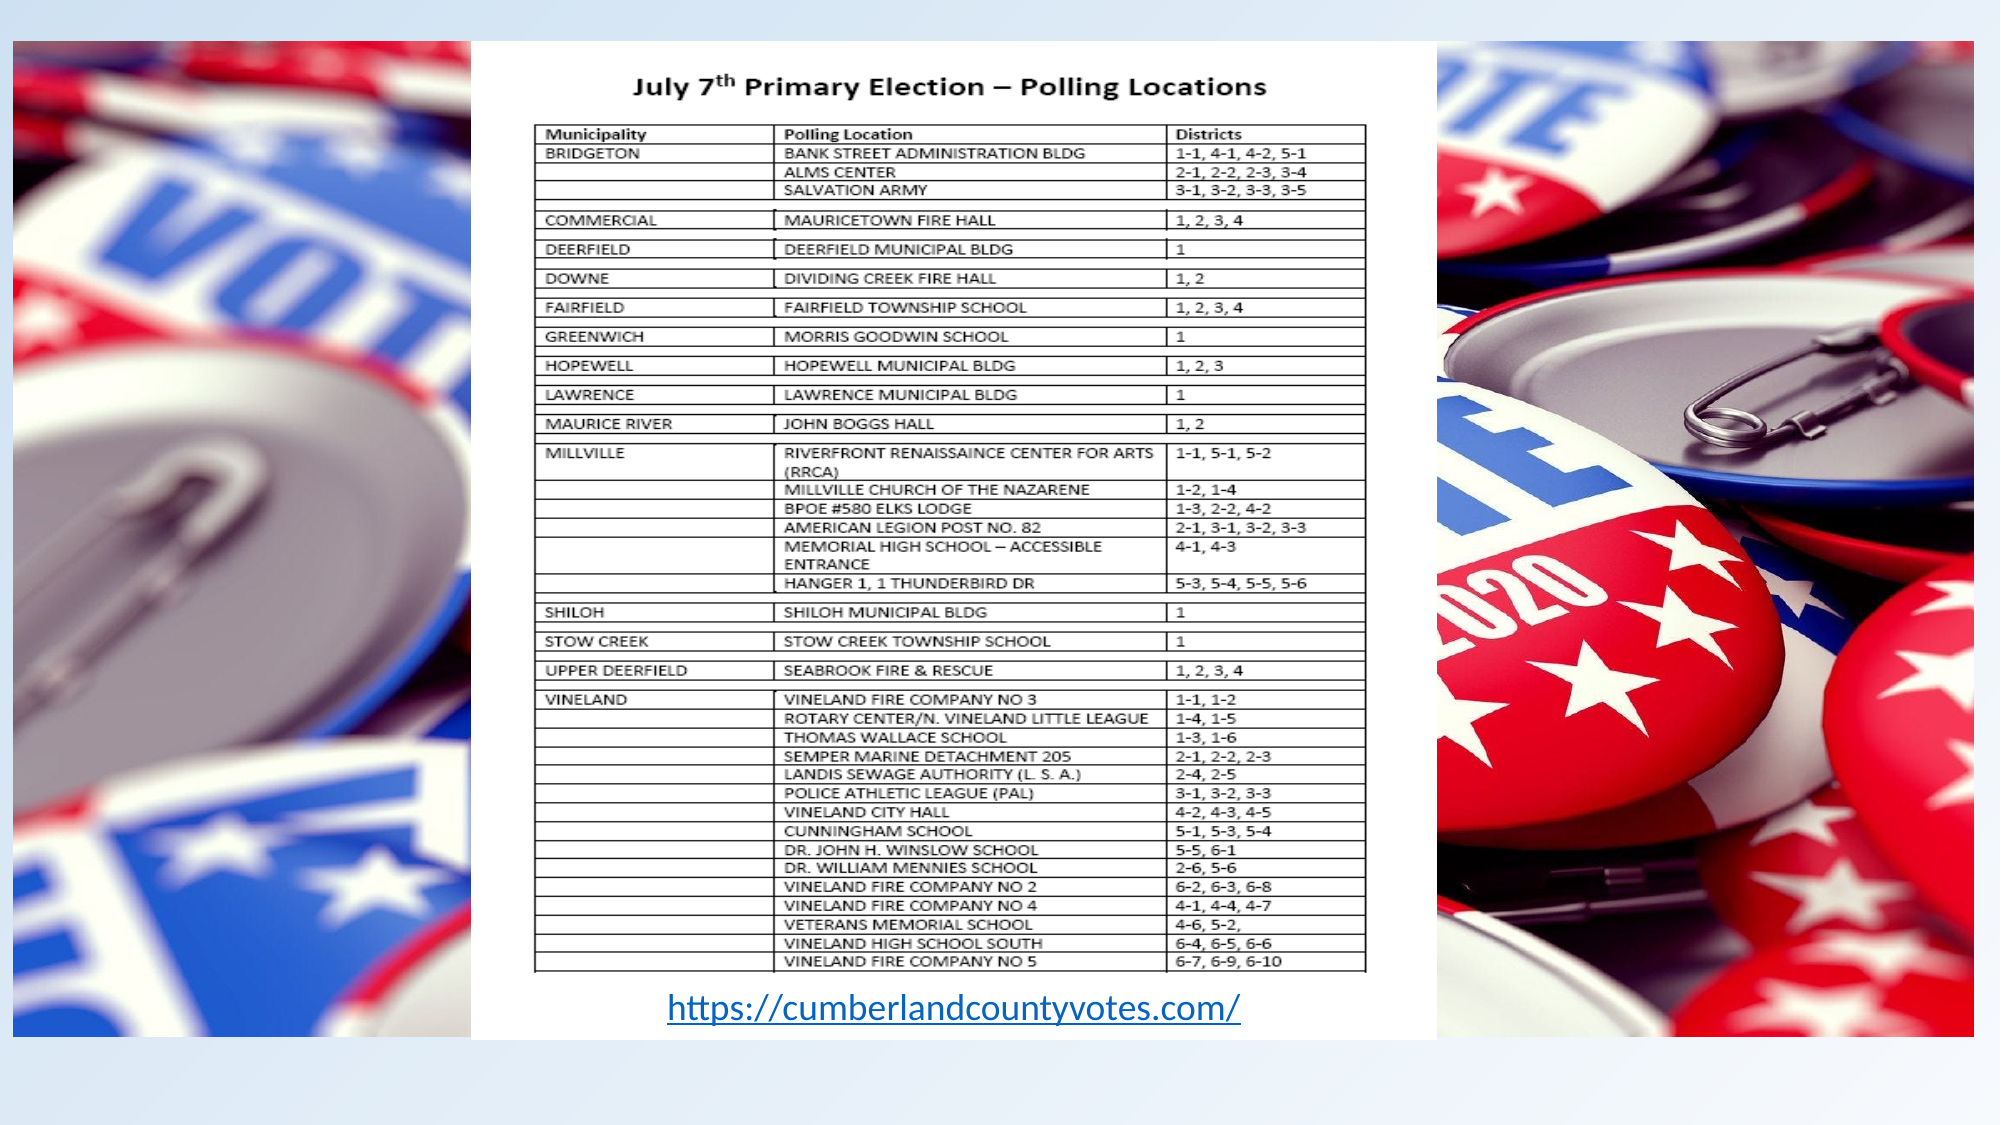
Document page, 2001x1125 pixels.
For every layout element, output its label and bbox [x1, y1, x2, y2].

list [471, 41, 1437, 1040]
picture [13, 41, 471, 1037]
picture [1437, 41, 1974, 1037]
